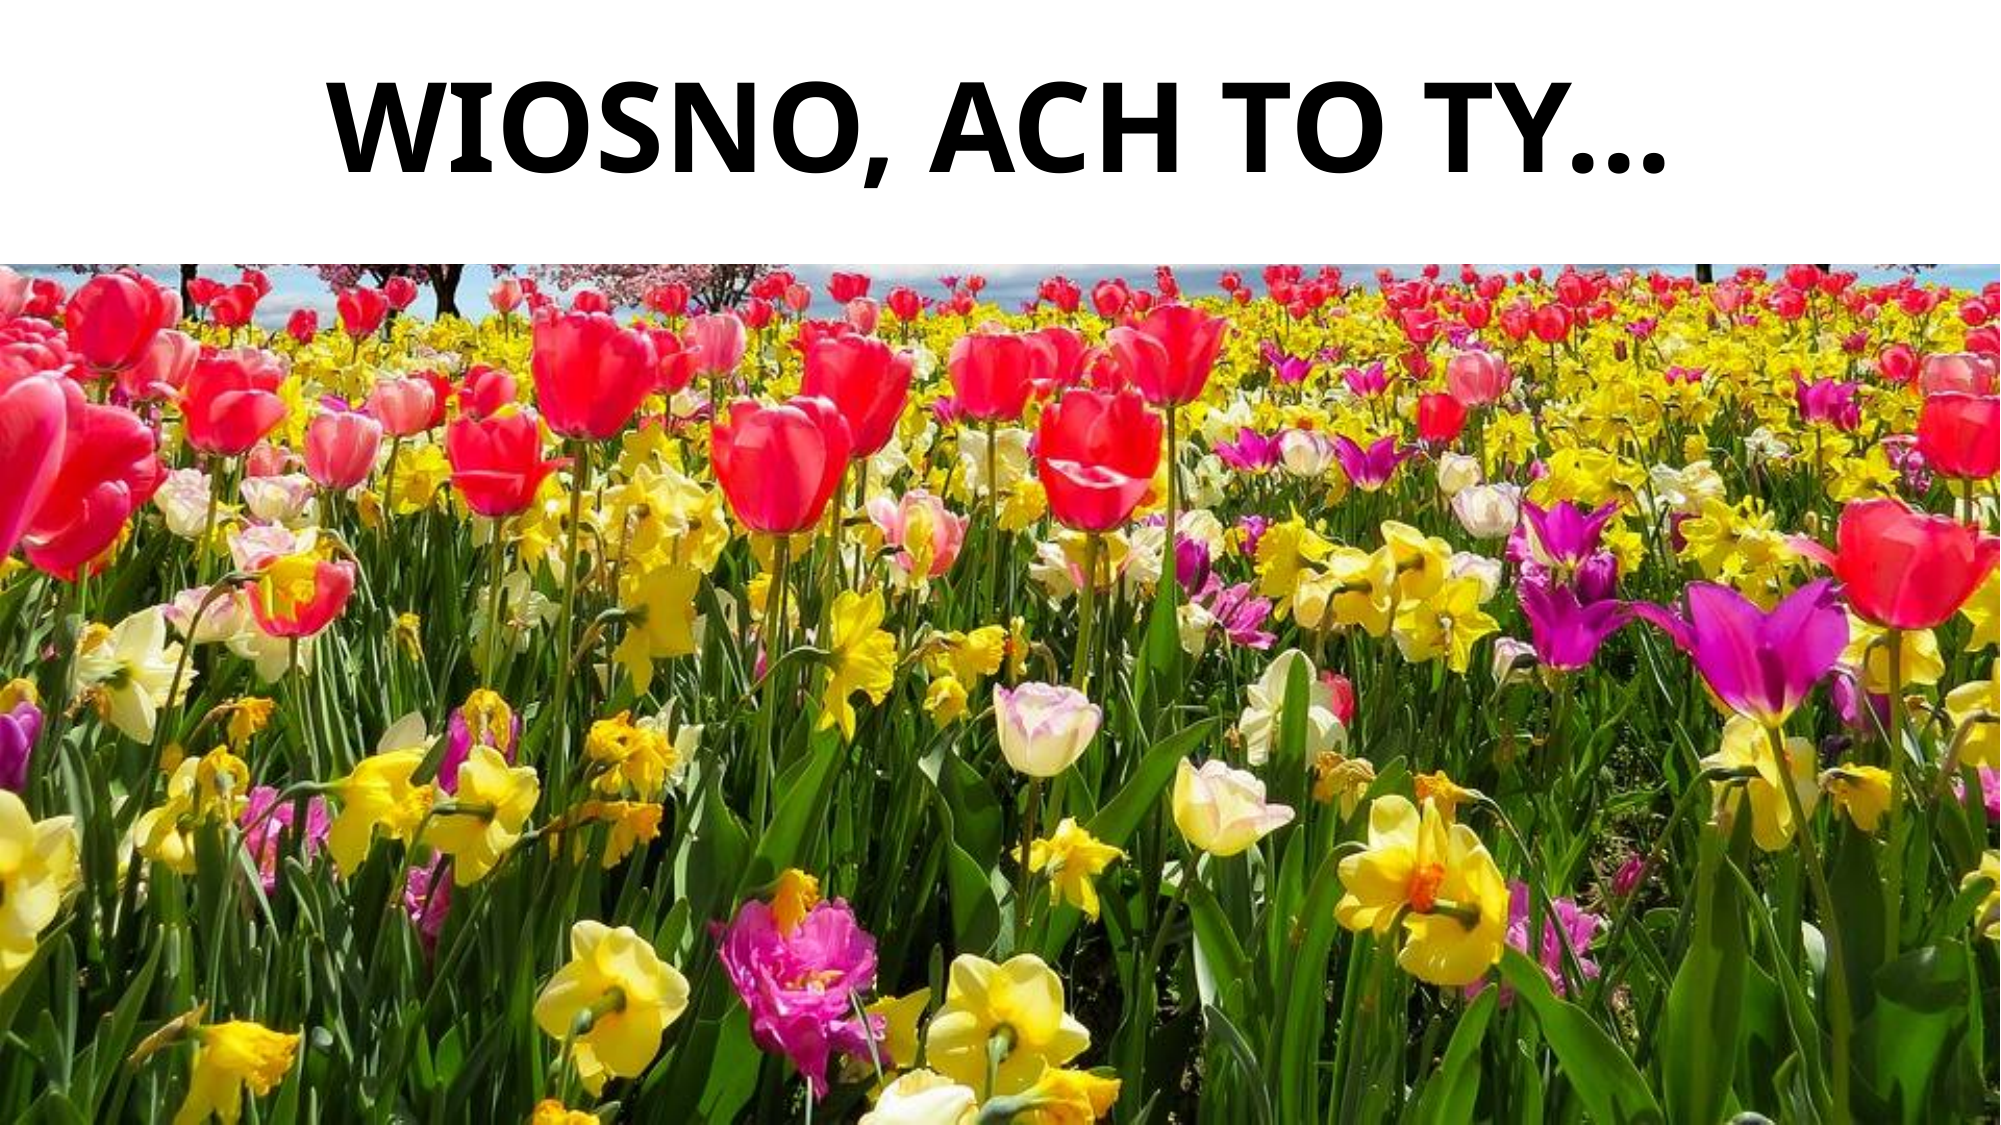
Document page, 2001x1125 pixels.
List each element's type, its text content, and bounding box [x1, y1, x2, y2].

picture [0, 264, 2000, 1125]
title WIOSNO, ACH TO TY... [0, 0, 2000, 264]
